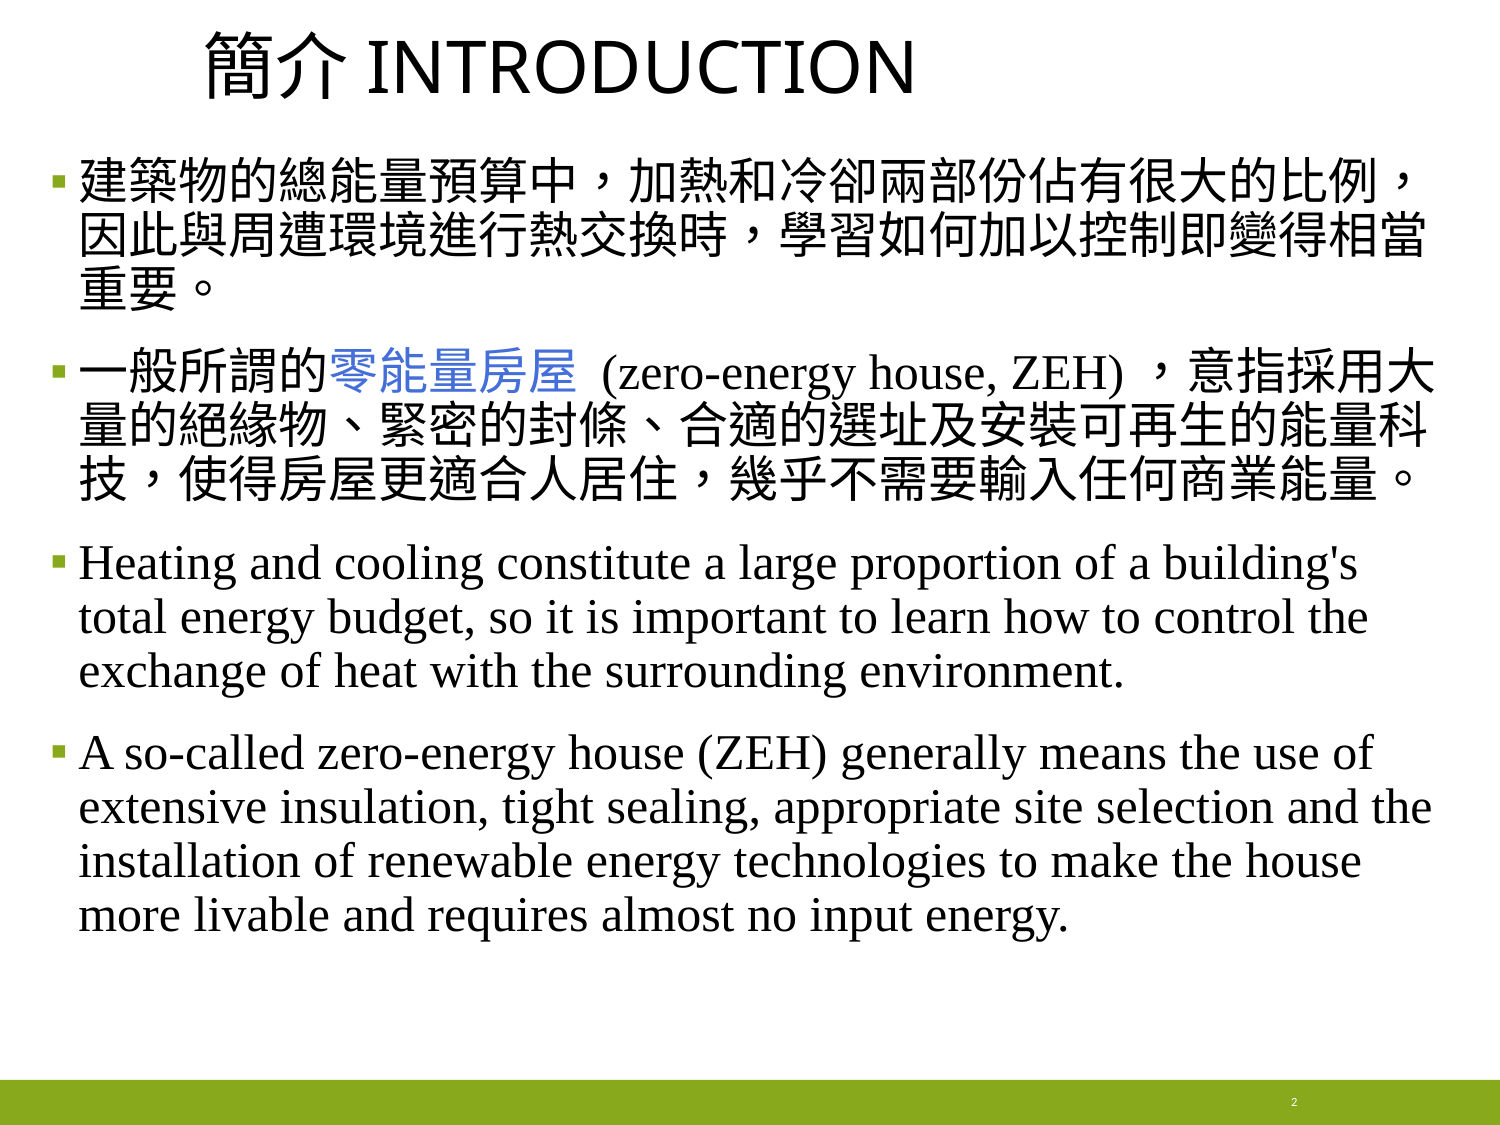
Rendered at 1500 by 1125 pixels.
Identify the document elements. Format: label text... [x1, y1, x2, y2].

list 建築物的總能量預算中，加熱和冷卻兩部份佔有很大的比例，因此與周遭環境進行熱交換時，學習如何加以控制即變得相當重要。 一般所謂的零能量房屋 (zero-energy house, ZEH)，意指採用大量的絕緣物、緊密的封條、合適的選址及安裝可再生的能量科技，使得房屋更適合人居住，幾乎不需要輸入任何商業能量。 Heating and cooling constitute a large proportion of a building's total energy budget, so it is important to learn how to control the exchange of heat with the surrounding environment. A so-called zero-energy house (ZEH) generally means the use of extensive insulation, tight sealing, appropriate site selection and the installation of renewable energy technologies to make the house more livable and requires almost no input energy. [29, 149, 1471, 1013]
slide_number 2 [1217, 1082, 1313, 1121]
title 簡介introduction [187, 19, 1313, 117]
